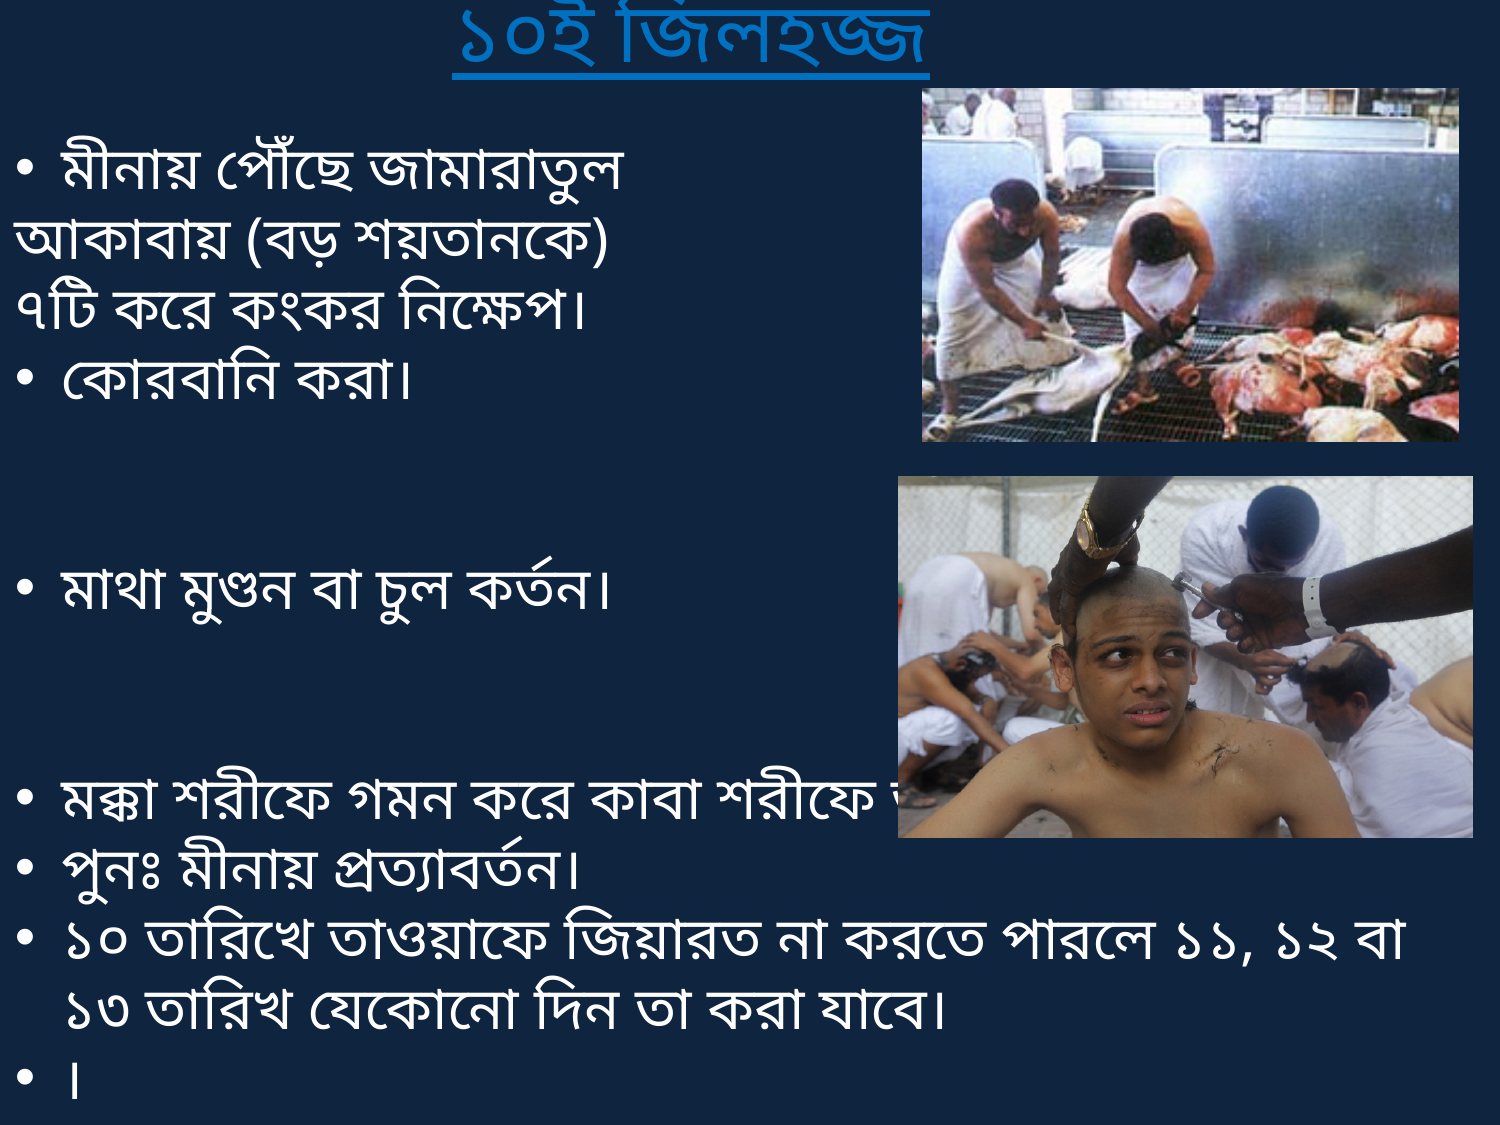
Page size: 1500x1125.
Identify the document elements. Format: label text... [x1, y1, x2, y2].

text_box ১০ই জিলহজ্জ [437, 0, 1363, 87]
picture [922, 87, 1459, 442]
text_box মীনায় পৌঁছে জামারাতুল আকাবায় (বড় শয়তানকে) ৭টি করে কংকর নিক্ষেপ। কোরবানি করা। মাথা মুণ্ডন বা চুল কর্তন। মক্কা শরীফে গমন করে কাবা শরীফে তাওয়াফে জিয়ারত করা। পুনঃ মীনায় প্রত্যাবর্তন। ১০ তারিখে তাওয়াফে জিয়ারত না করতে পারলে ১১, ১২ বা ১৩ তারিখ যেকোনো দিন তা করা যাবে। । [0, 124, 1489, 1119]
picture [898, 476, 1473, 838]
